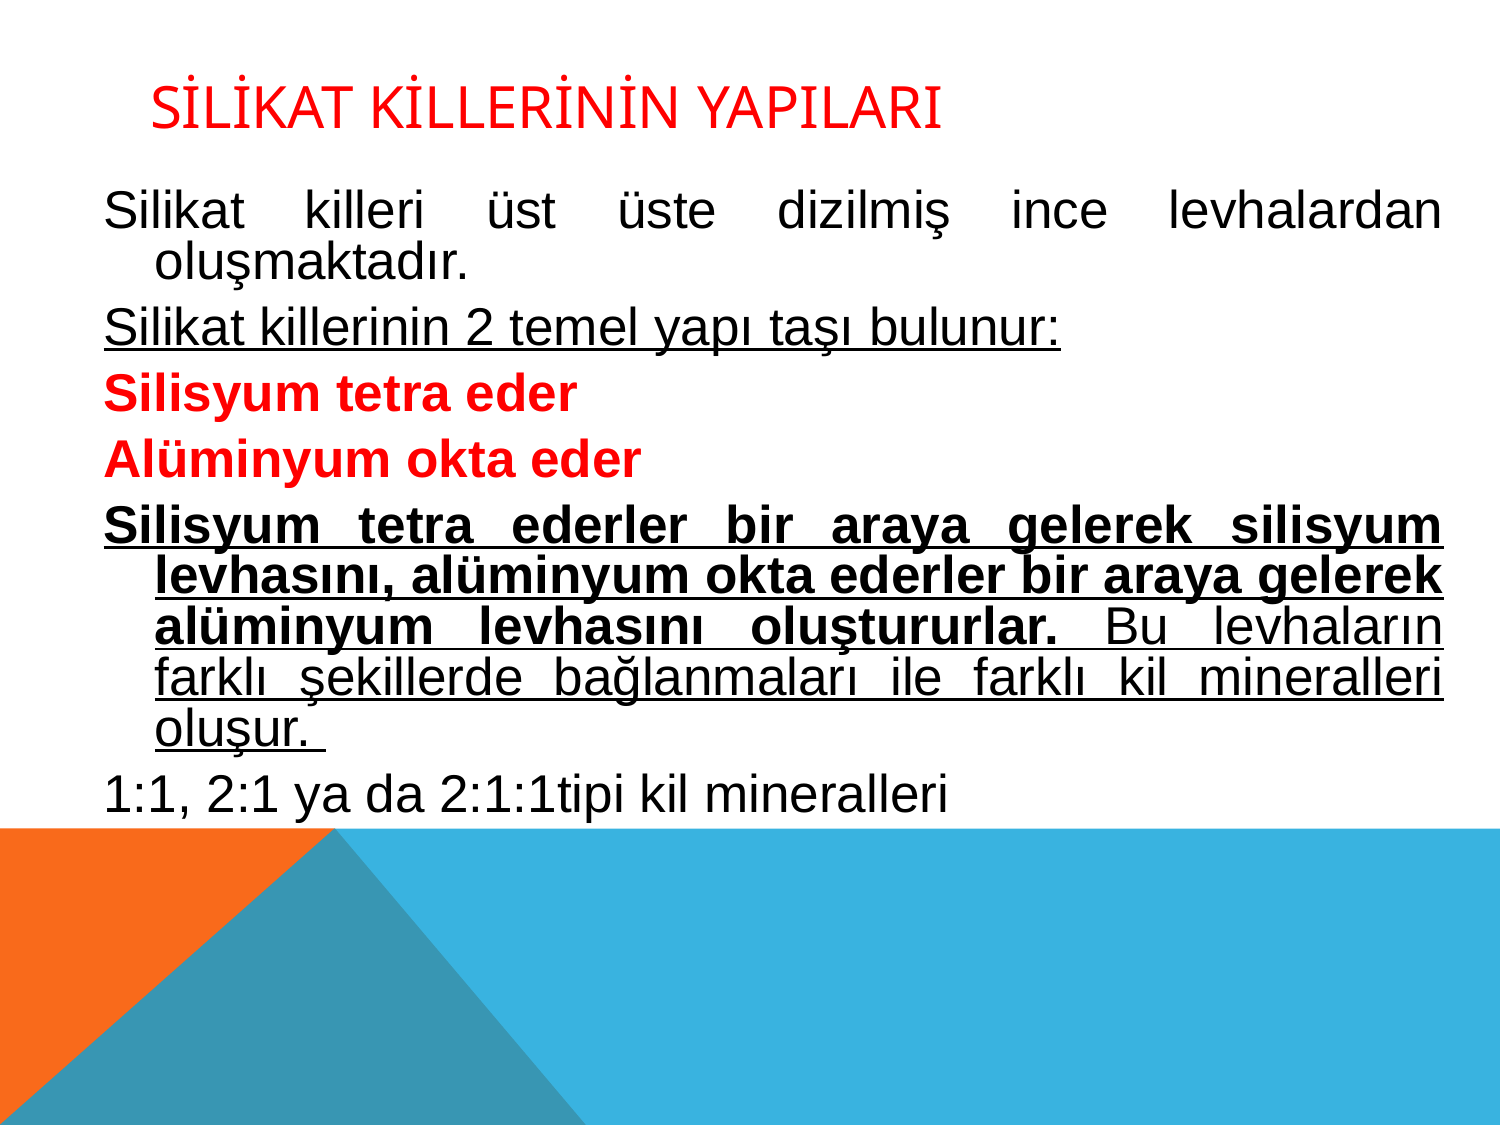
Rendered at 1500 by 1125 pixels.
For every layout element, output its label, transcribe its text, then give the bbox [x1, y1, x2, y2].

title SİLİKAT KİLLERİNİN YAPILARI [135, 60, 1369, 150]
list Silikat killeri üst üste dizilmiş ince levhalardan oluşmaktadır. Silikat killerinin 2 temel yapı taşı bulunur: Silisyum tetra eder Alüminyum okta eder Silisyum tetra ederler bir araya gelerek silisyum levhasını, alüminyum okta ederler bir araya gelerek alüminyum levhasını oluştururlar. Bu levhaların farklı şekillerde bağlanmaları ile farklı kil mineralleri oluşur. 1:1, 2:1 ya da 2:1:1tipi kil mineralleri [88, 180, 1459, 835]
